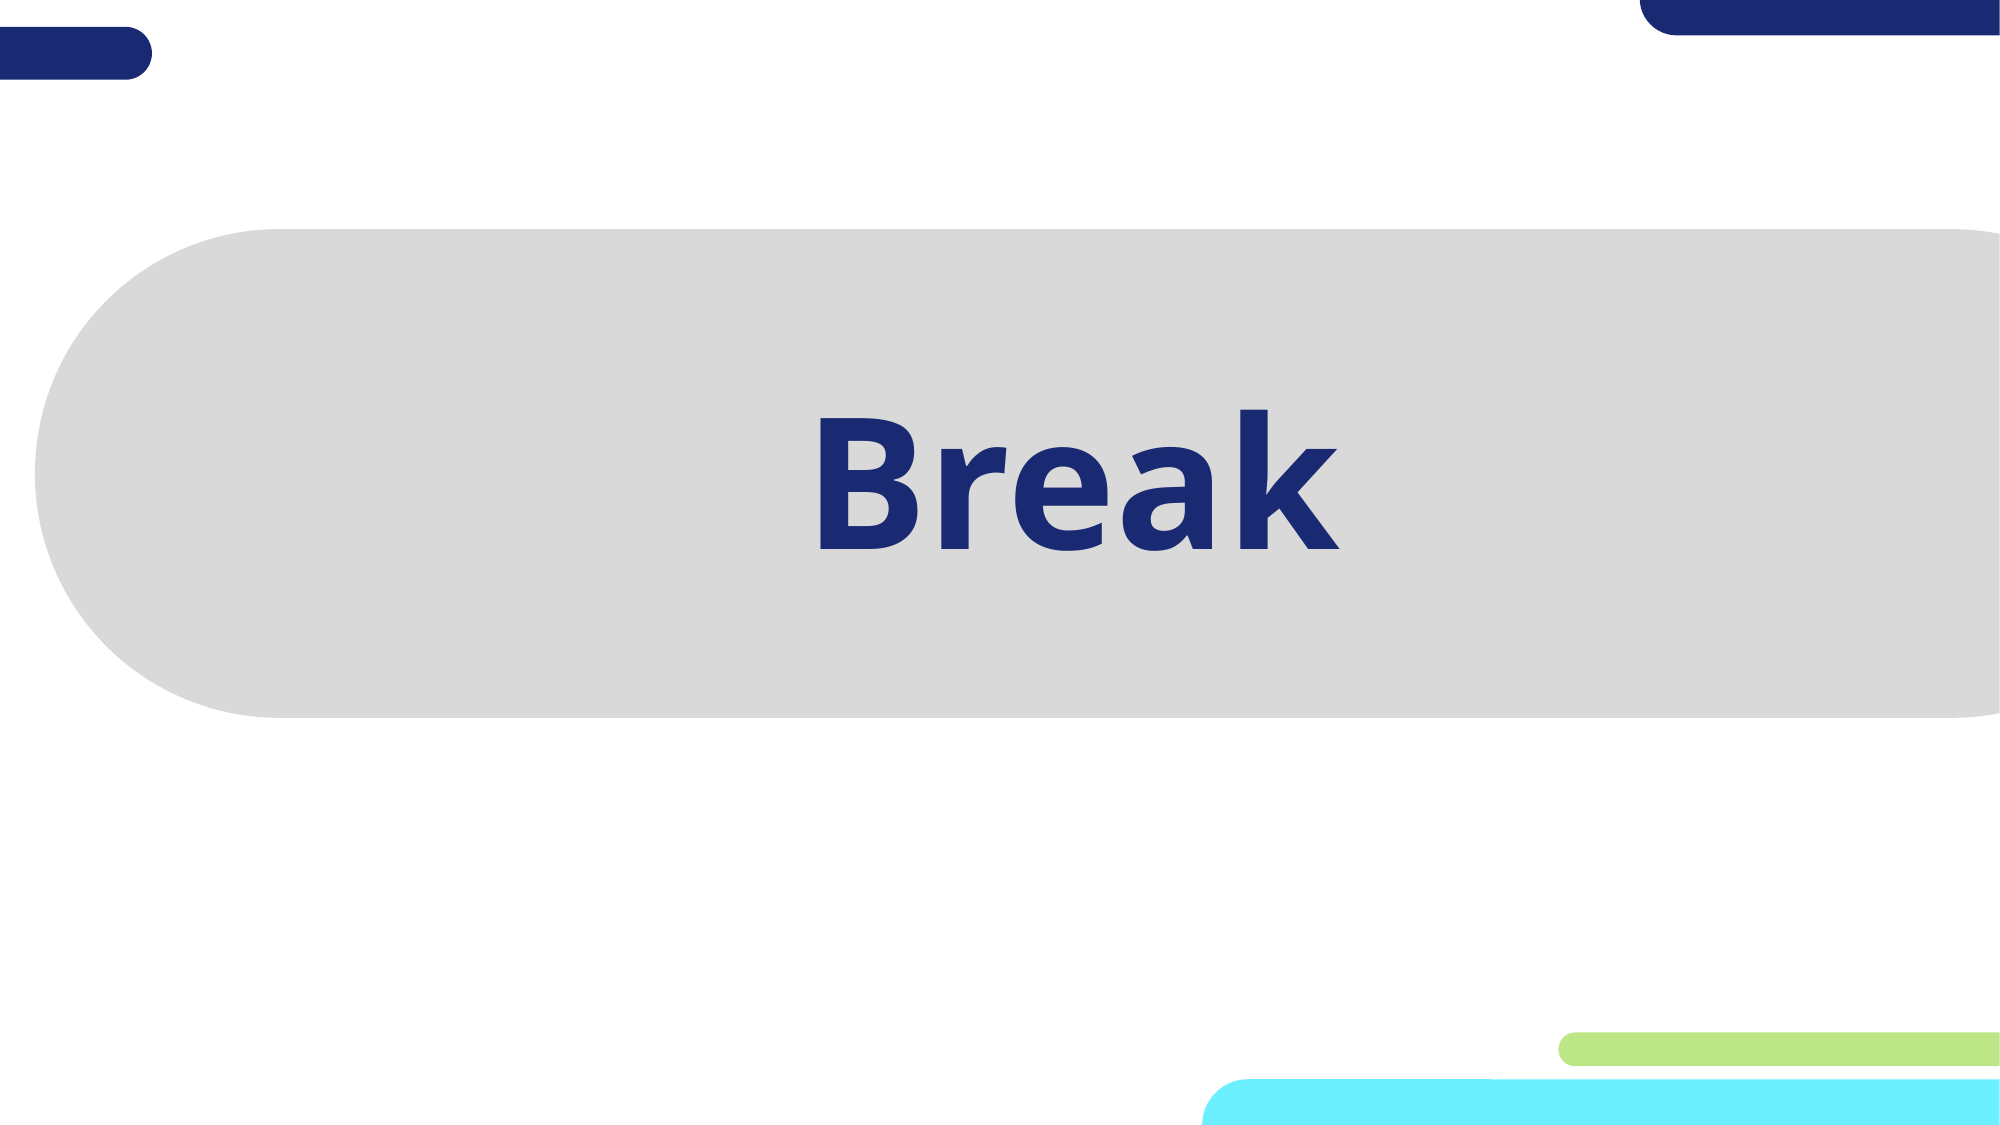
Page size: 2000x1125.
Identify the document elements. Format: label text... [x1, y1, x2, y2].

title Break [180, 372, 1965, 580]
